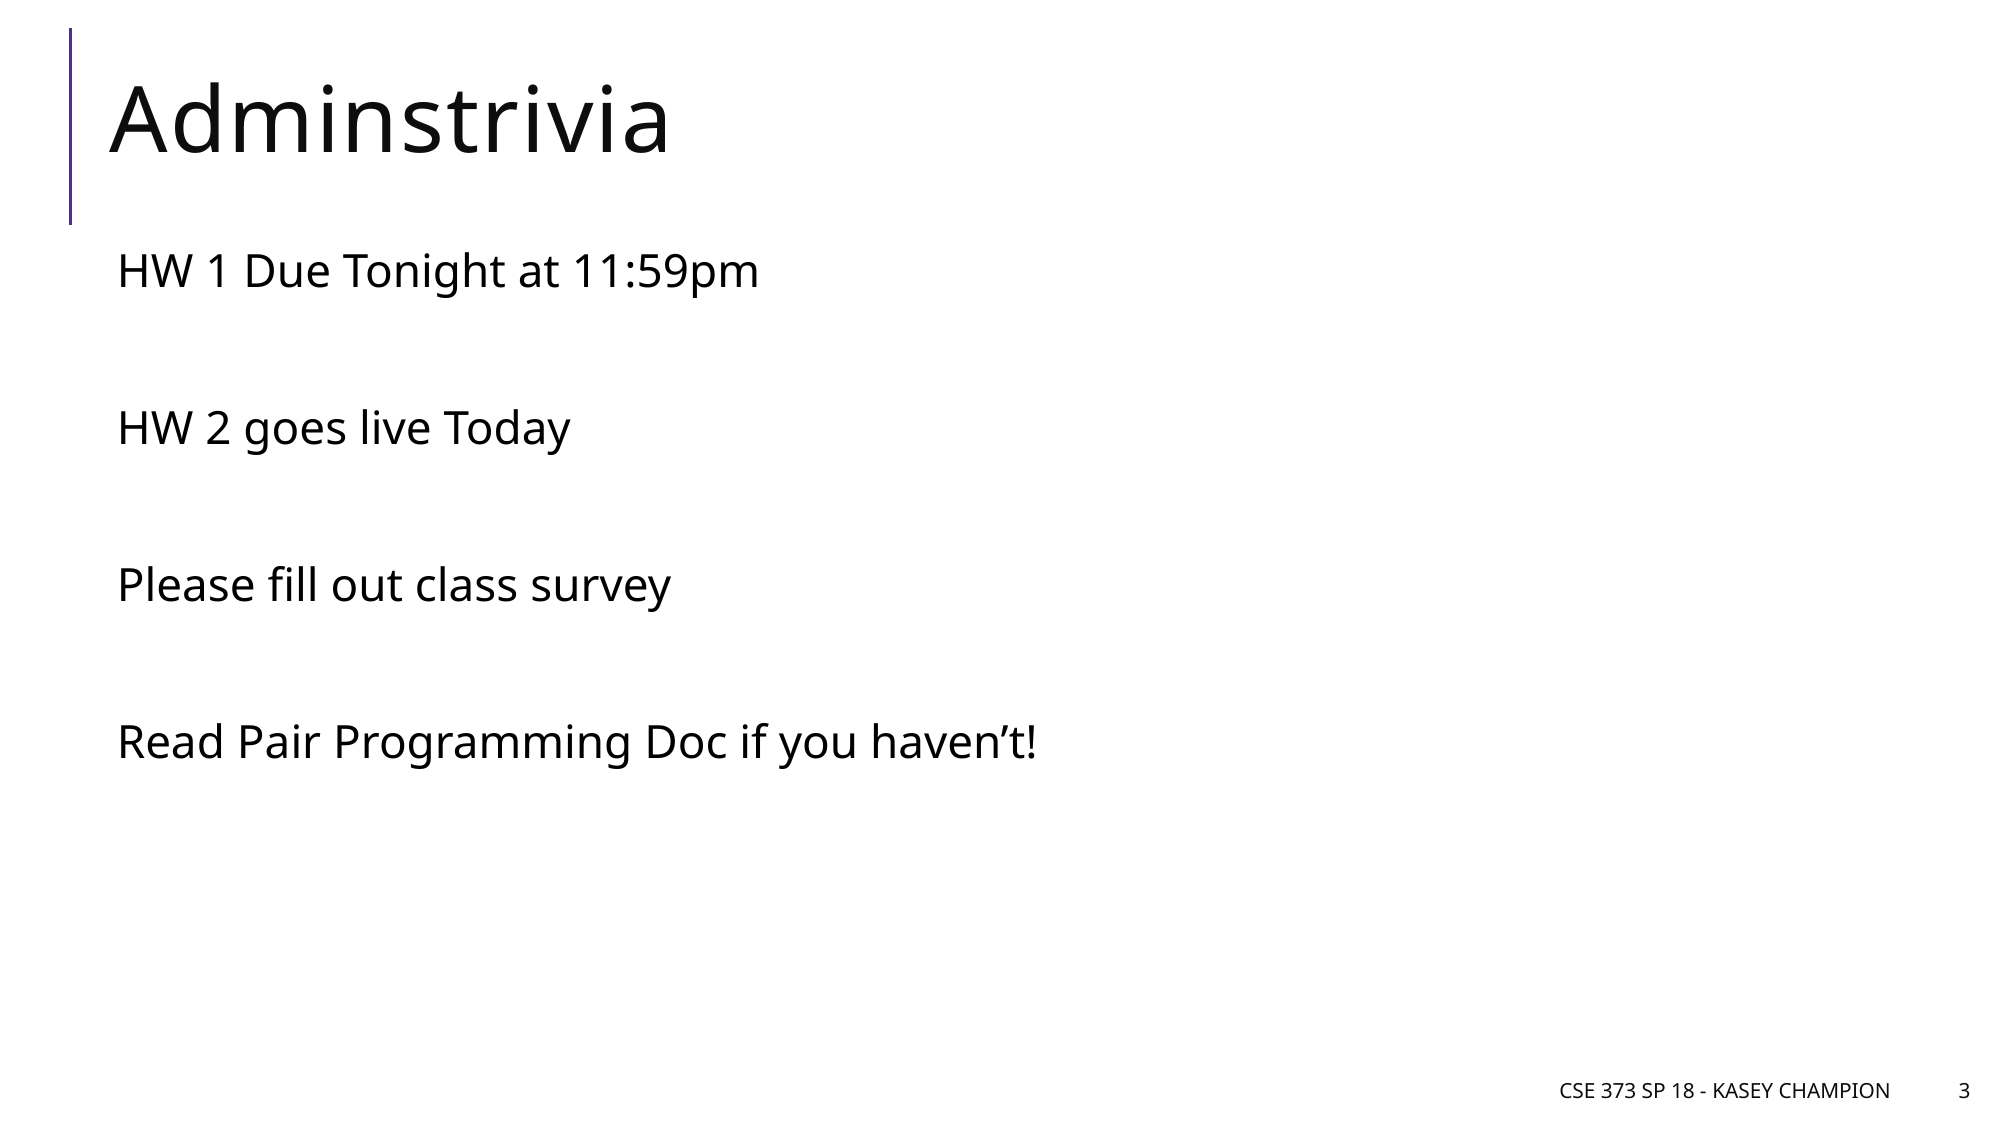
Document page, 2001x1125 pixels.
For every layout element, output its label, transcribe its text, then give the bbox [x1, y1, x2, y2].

footer CSE 373 SP 18 - Kasey Champion [937, 1069, 1906, 1115]
title Adminstrivia [94, 43, 1930, 210]
slide_number 3 [1916, 1069, 1986, 1115]
list HW 1 Due Tonight at 11:59pm HW 2 goes live Today Please fill out class survey Read Pair Programming Doc if you haven’t! [94, 240, 1930, 1035]
